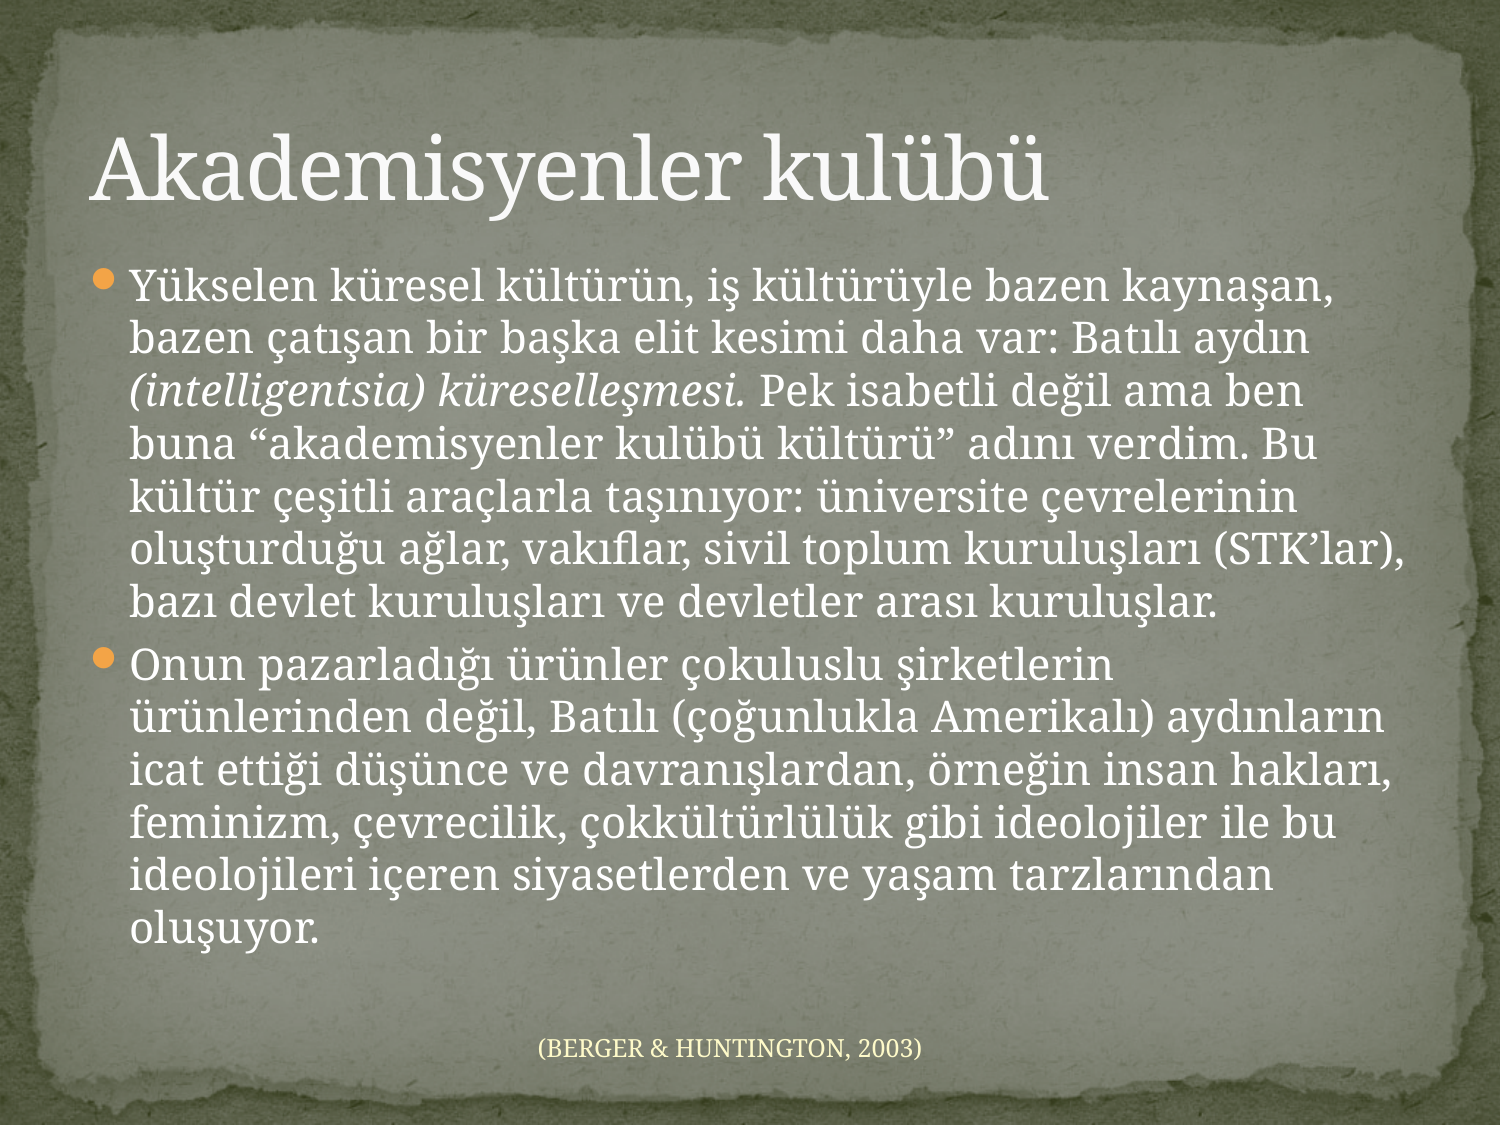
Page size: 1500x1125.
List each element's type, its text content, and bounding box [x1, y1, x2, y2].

list Yükselen küresel kültürün, iş kültürüyle bazen kaynaşan, bazen çatışan bir başka elit kesimi daha var: Batılı aydın (intelligentsia) küreselleşmesi. Pek isabetli değil ama ben buna “akademisyenler kulübü kültürü” adını verdim. Bu kültür çeşitli araçlarla taşınıyor: üniversite çevrelerinin oluşturduğu ağlar, vakıflar, sivil toplum kuruluşları (STK’lar), bazı devlet kuruluşları ve devletler arası kuruluşlar. Onun pazarladığı ürünler çokuluslu şirketlerin ürünlerinden değil, Batılı (çoğunlukla Amerikalı) aydınların icat ettiği düşünce ve davranışlardan, örneğin insan hakları, feminizm, çevrecilik, çokkültürlülük gibi ideolojiler ile bu ideolojileri içeren siyasetlerden ve yaşam tarzlarından oluşuyor. [75, 249, 1425, 1000]
footer (BERGER & HUNTINGTON, 2003) [350, 1017, 938, 1081]
title Akademisyenler kulübü [74, 24, 1425, 225]
